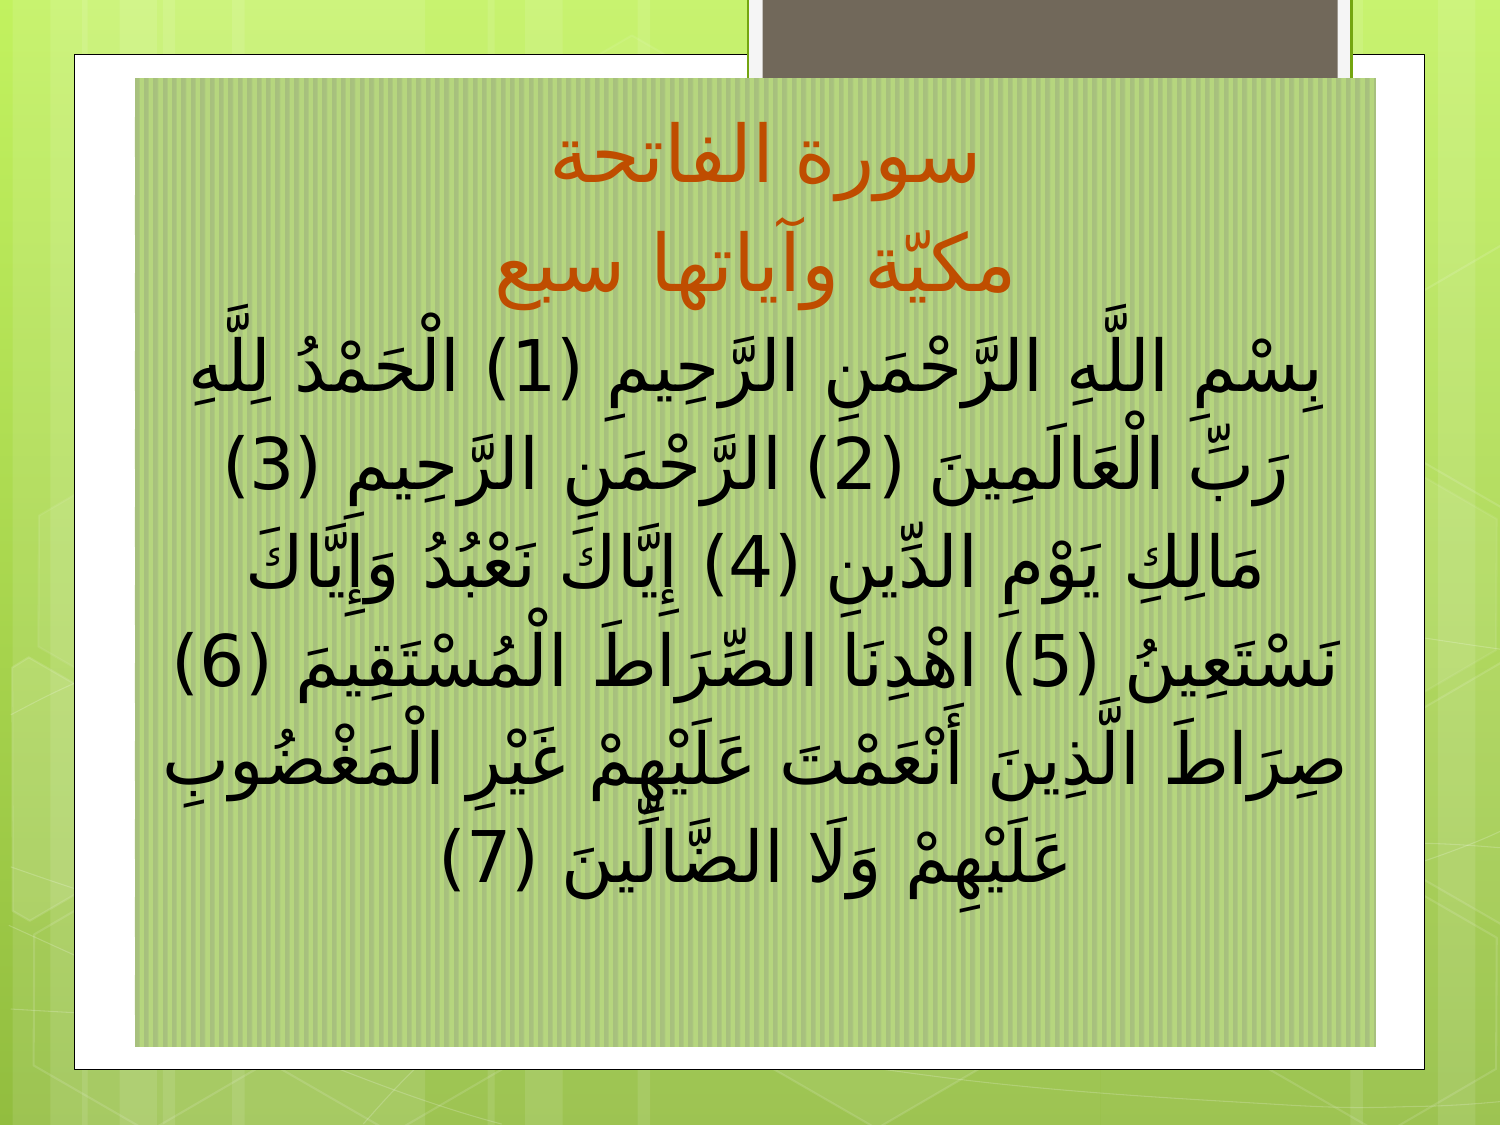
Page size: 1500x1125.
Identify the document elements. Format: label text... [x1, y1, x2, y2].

title سورة الفاتحة مكيّة وآياتها سبع بِسْمِ اللَّهِ الرَّحْمَنِ الرَّحِيمِ (1) الْحَمْدُ لِلَّهِ رَبِّ الْعَالَمِينَ (2) الرَّحْمَنِ الرَّحِيمِ (3) مَالِكِ يَوْمِ الدِّينِ (4) إِيَّاكَ نَعْبُدُ وَإِيَّاكَ نَسْتَعِينُ (5) اهْدِنَا الصِّرَاطَ الْمُسْتَقِيمَ (6) صِرَاطَ الَّذِينَ أَنْعَمْتَ عَلَيْهِمْ غَيْرِ الْمَغْضُوبِ عَلَيْهِمْ وَلَا الضَّالِّينَ (7) [135, 78, 1376, 1047]
